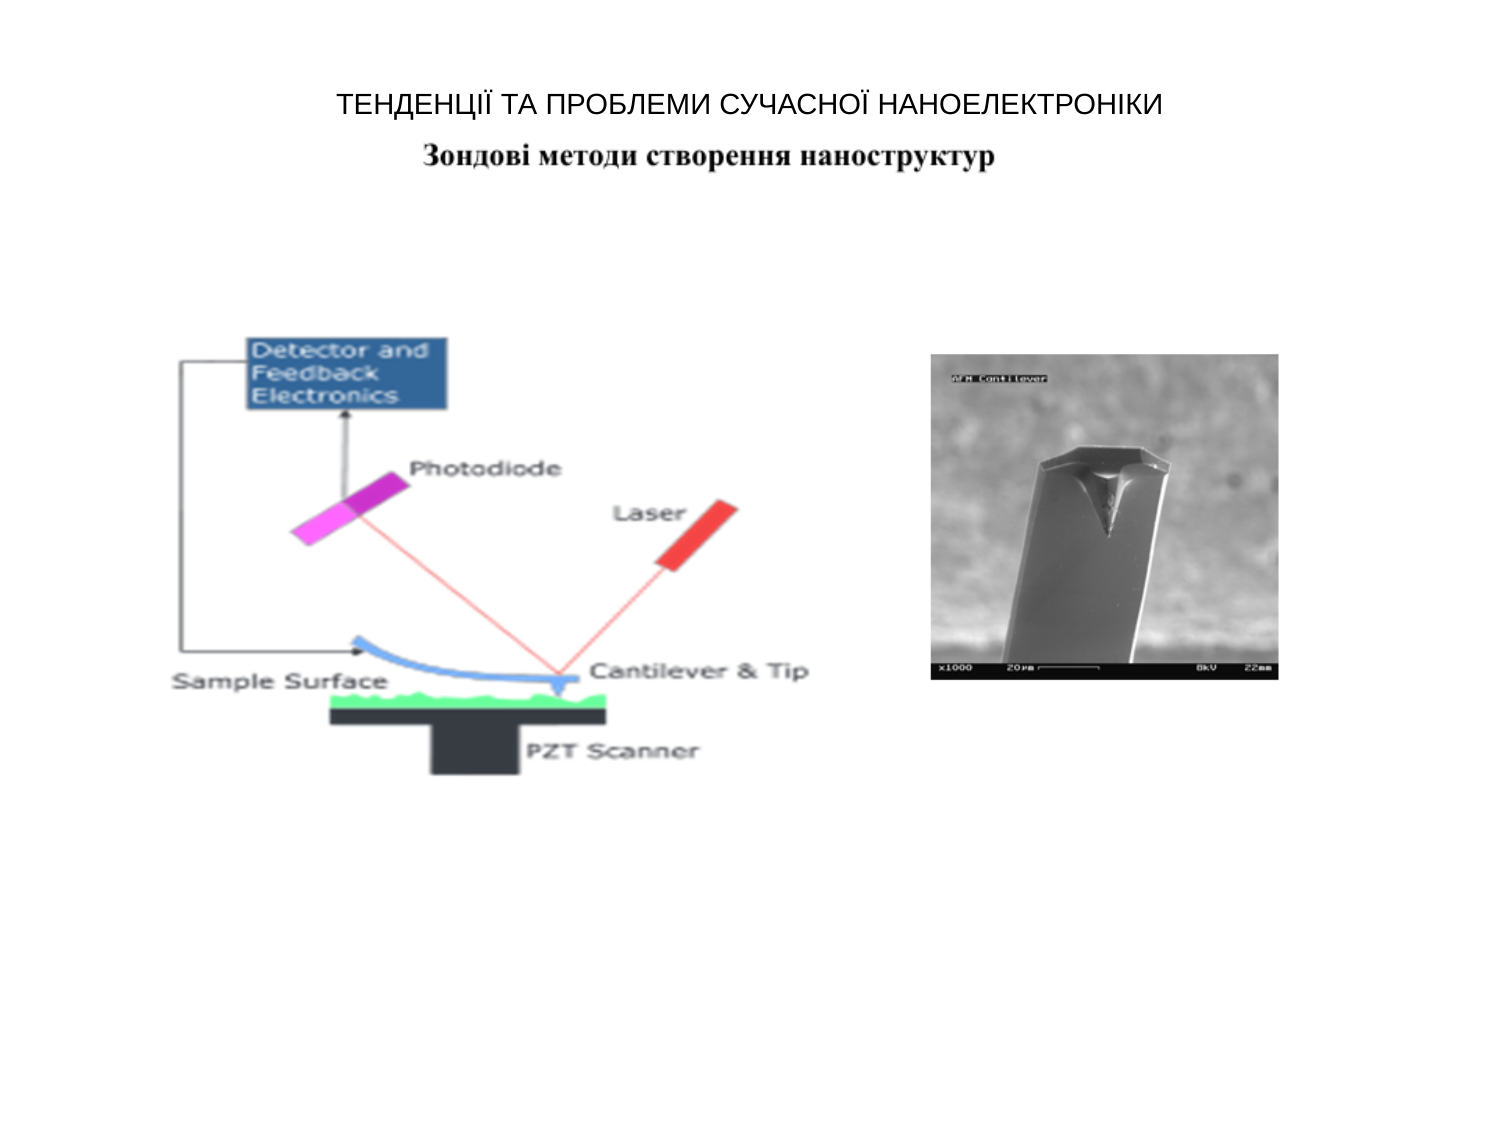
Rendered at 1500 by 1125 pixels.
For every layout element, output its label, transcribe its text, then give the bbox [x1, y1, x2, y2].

picture [418, 136, 1000, 179]
title ТЕНДЕНЦІЇ ТА ПРОБЛЕМИ СУЧАСНОЇ НАНОЕЛЕКТРОНІКИ [74, 44, 1426, 162]
picture [111, 243, 1294, 804]
